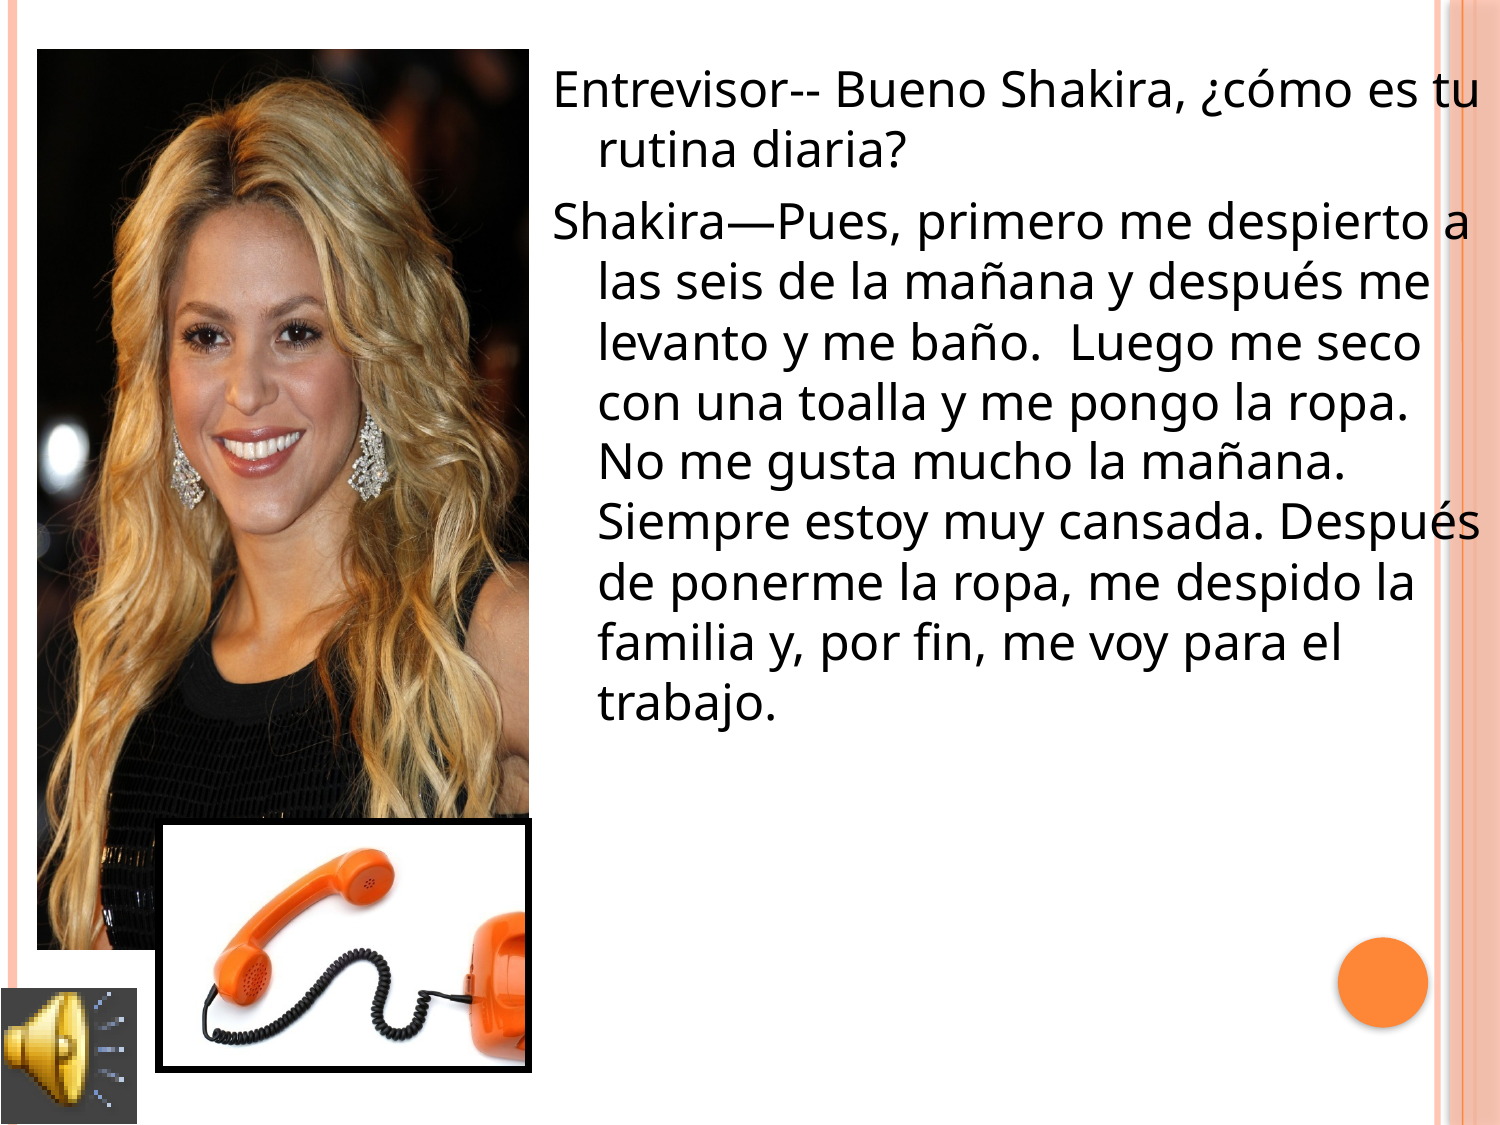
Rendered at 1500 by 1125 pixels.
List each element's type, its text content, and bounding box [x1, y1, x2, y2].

picture [36, 49, 530, 1067]
picture [0, 986, 138, 1125]
list Entrevisor-- Bueno Shakira, ¿cómo es tu rutina diaria? Shakira—Pues, primero me despierto a las seis de la mañana y después me levanto y me baño. Luego me seco con una toalla y me pongo la ropa. No me gusta mucho la mañana. Siempre estoy muy cansada. Después de ponerme la ropa, me despido la familia y, por fin, me voy para el trabajo. [537, 49, 1500, 1125]
